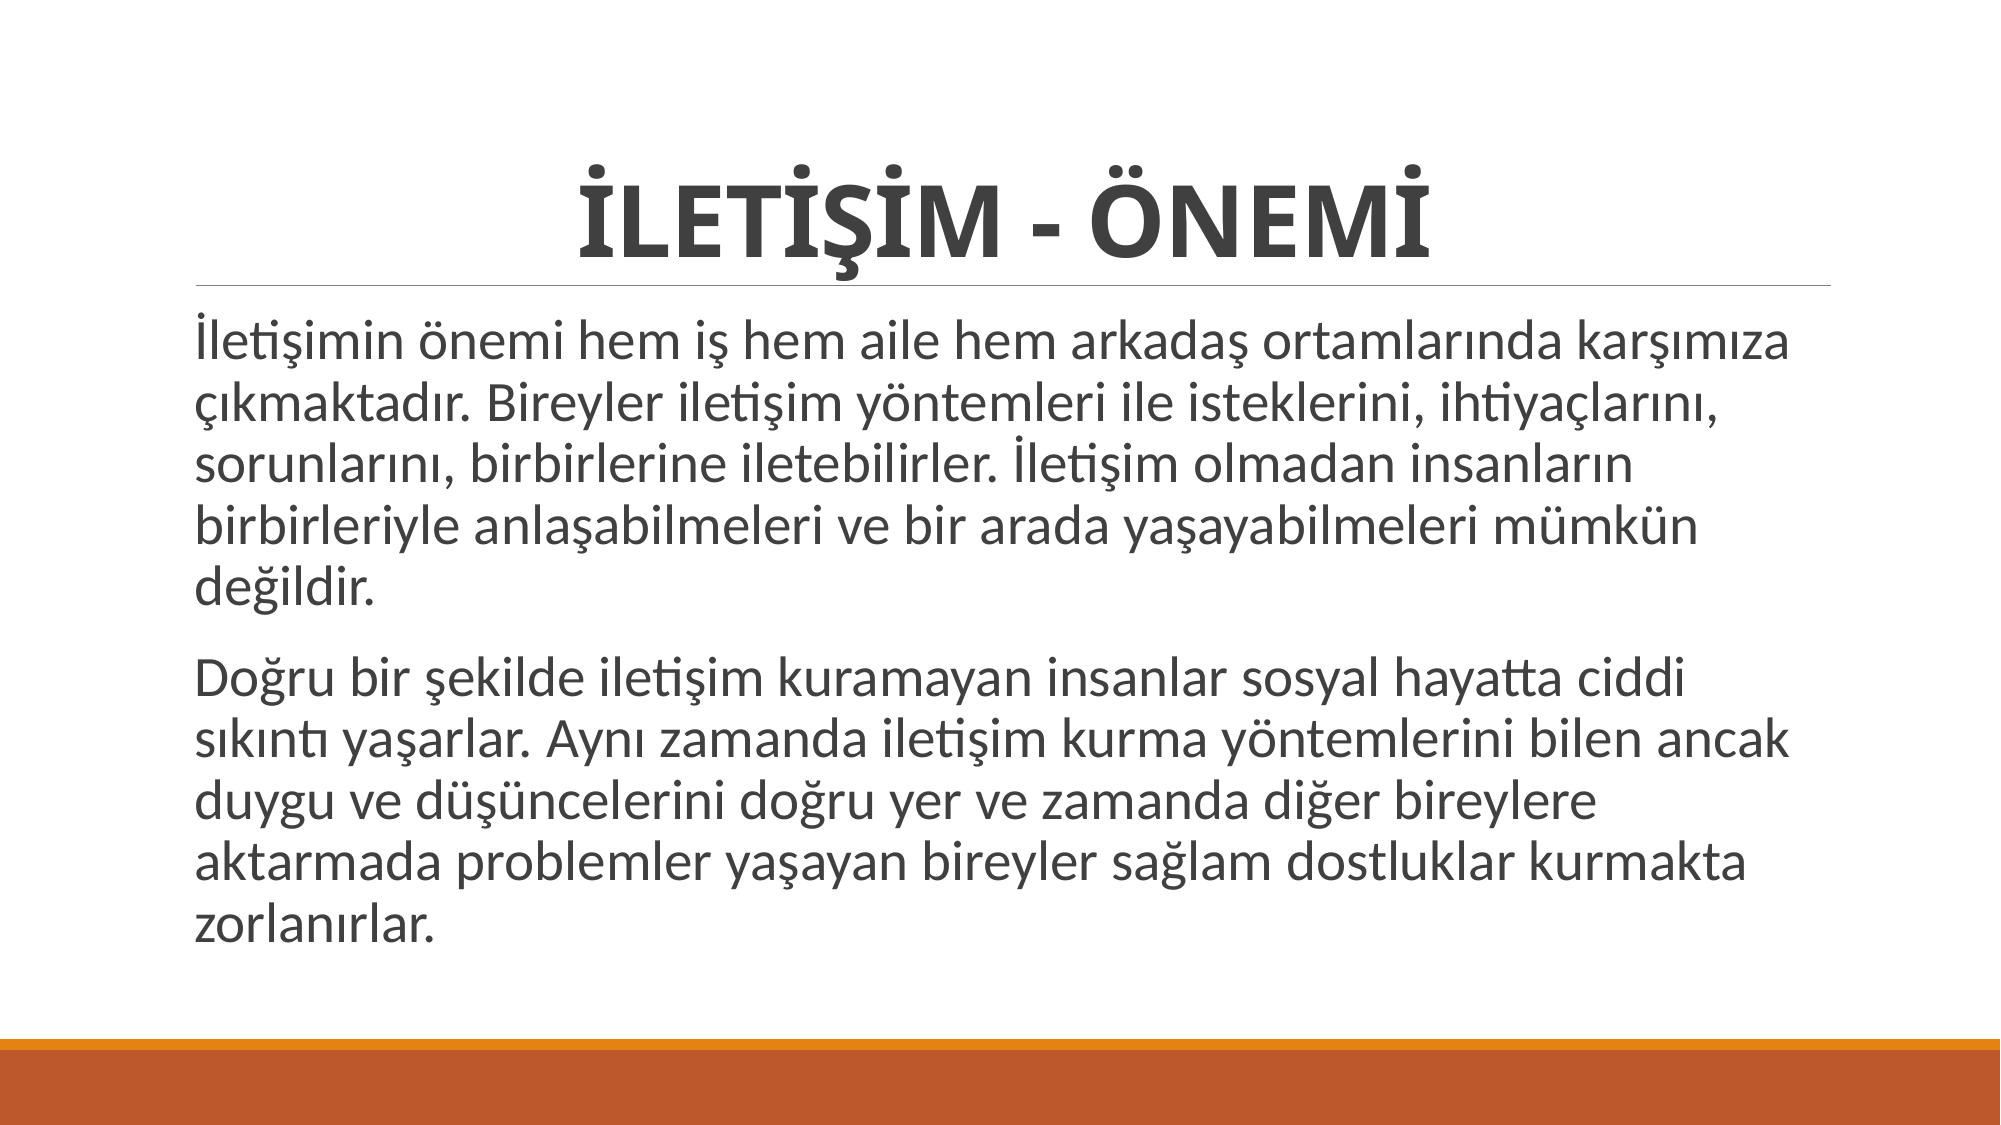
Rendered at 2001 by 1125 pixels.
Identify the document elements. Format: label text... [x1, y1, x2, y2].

list İletişimin önemi hem iş hem aile hem arkadaş ortamlarında karşımıza çıkmaktadır. Bireyler iletişim yöntemleri ile isteklerini, ihtiyaçlarını, sorunlarını, birbirlerine iletebilirler. İletişim olmadan insanların birbirleriyle anlaşabilmeleri ve bir arada yaşayabilmeleri mümkün değildir. Doğru bir şekilde iletişim kuramayan insanlar sosyal hayatta ciddi sıkıntı yaşarlar. Aynı zamanda iletişim kurma yöntemlerini bilen ancak duygu ve düşüncelerini doğru yer ve zamanda diğer bireylere aktarmada problemler yaşayan bireyler sağlam dostluklar kurmakta zorlanırlar. [180, 302, 1830, 963]
title İLETİŞİM - ÖNEMİ [180, 47, 1830, 285]
